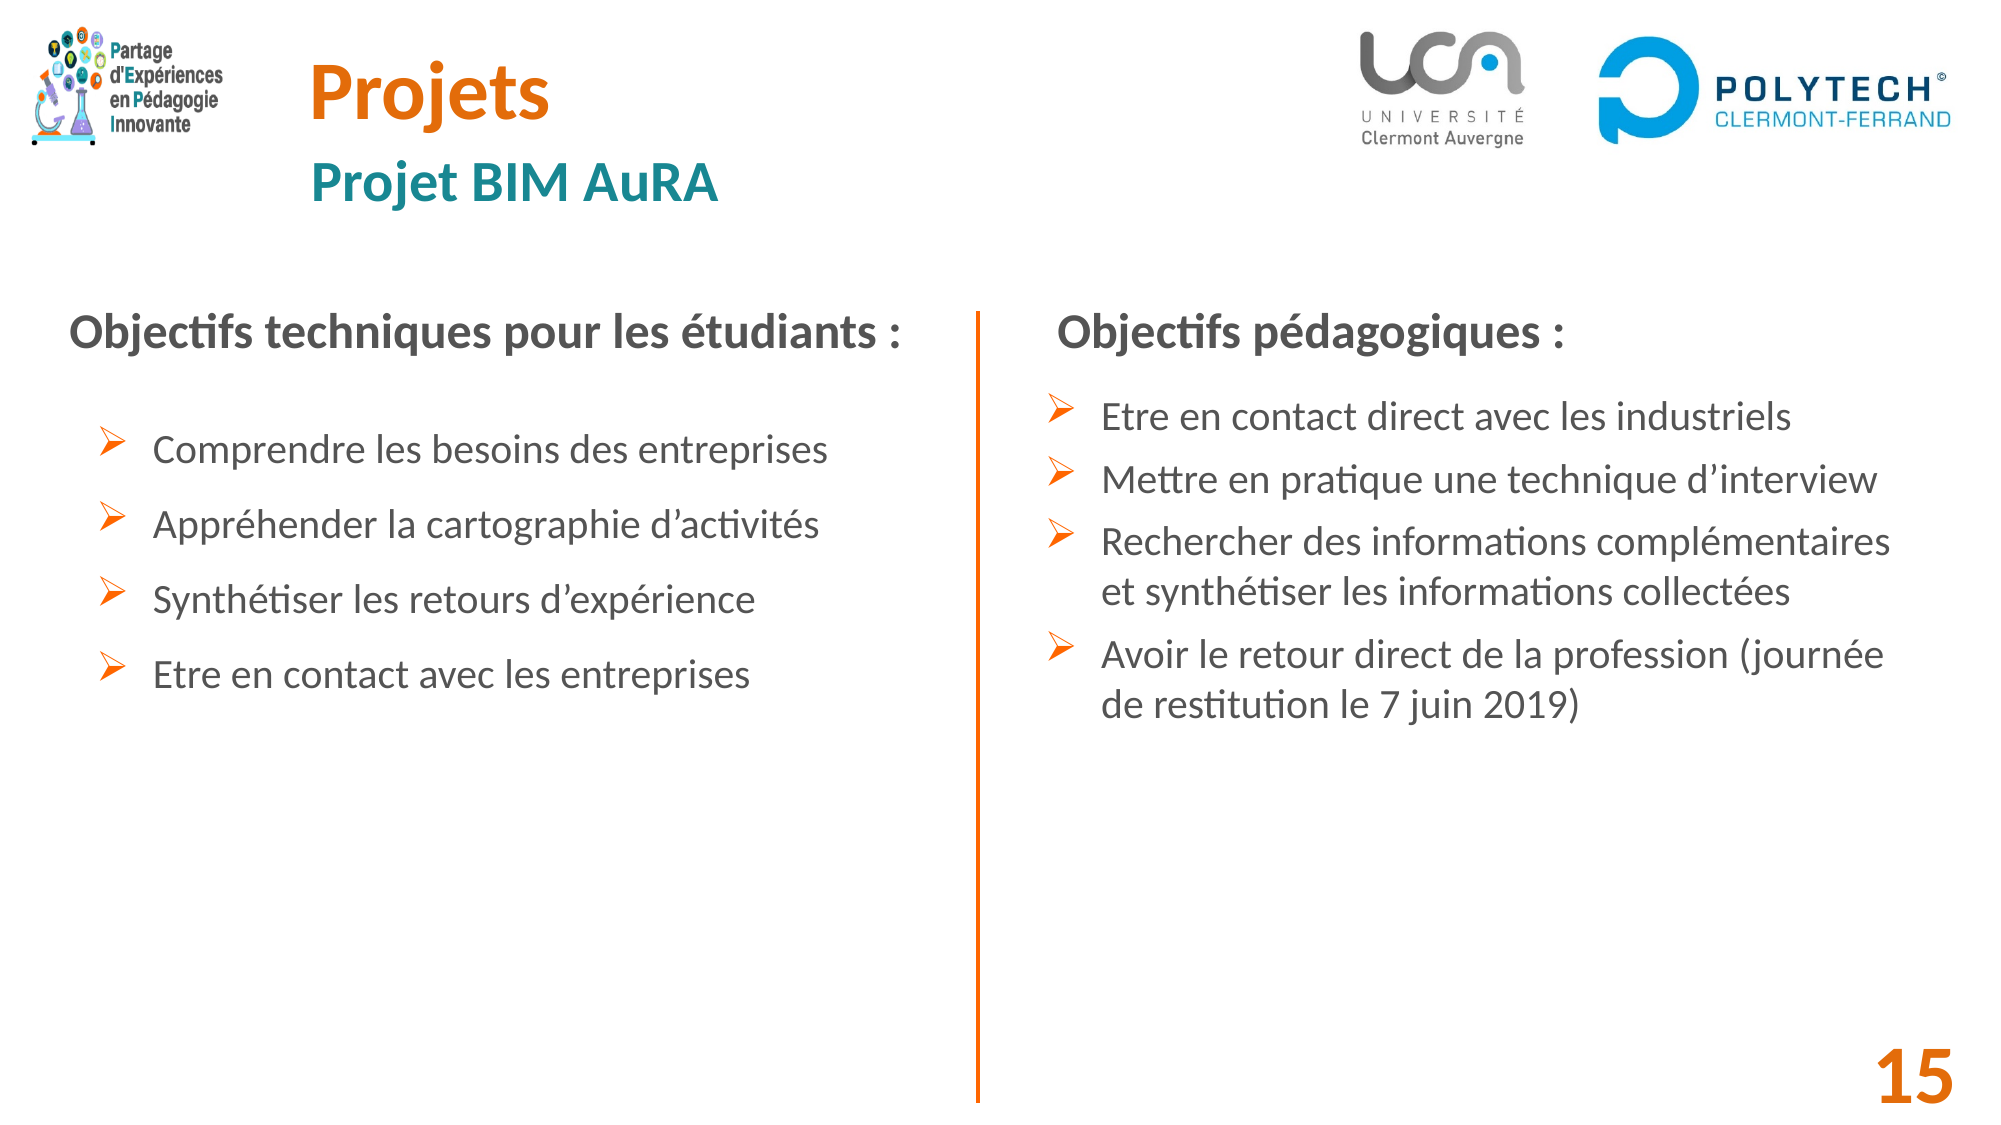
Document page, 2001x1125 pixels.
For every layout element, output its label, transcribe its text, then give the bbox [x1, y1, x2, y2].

text_box Projets [294, 28, 1348, 144]
text_box Comprendre les besoins des entreprises Appréhender la cartographie d’activités Synthétiser les retours d’expérience Etre en contact avec les entreprises [81, 388, 844, 704]
text_box Projet BIM AuRA [297, 136, 734, 221]
text_box Objectifs pédagogiques : [1042, 291, 1581, 366]
picture [1348, 17, 1972, 156]
picture [25, 23, 229, 151]
text_box Etre en contact direct avec les industriels Mettre en pratique une technique d’interview Rechercher des informations complémentaires et synthétiser les informations collectées Avoir le retour direct de la profession (journée de restitution le 7 juin 2019) [1030, 381, 1925, 734]
text_box 15 [1845, 1013, 1972, 1125]
text_box Objectifs techniques pour les étudiants : [54, 291, 918, 366]
